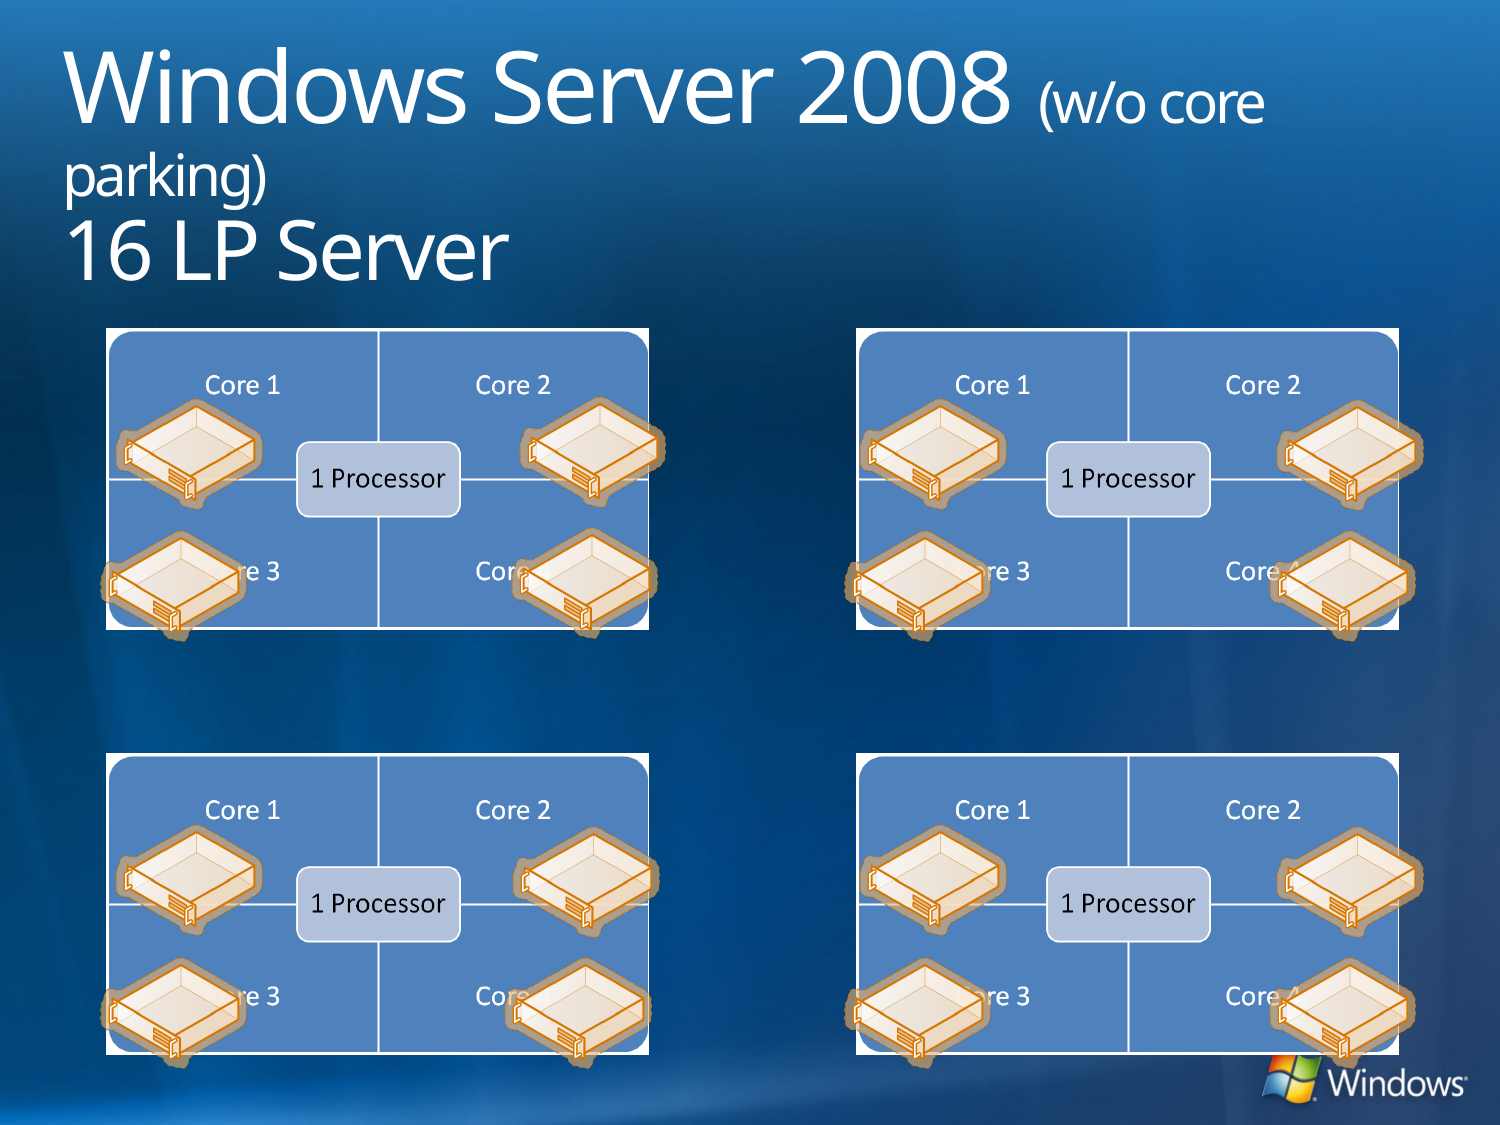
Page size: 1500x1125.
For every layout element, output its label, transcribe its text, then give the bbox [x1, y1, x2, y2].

title Windows Server 2008 (w/o core parking) 16 LP Server [62, 37, 1438, 238]
picture [0, 0, 1500, 1125]
